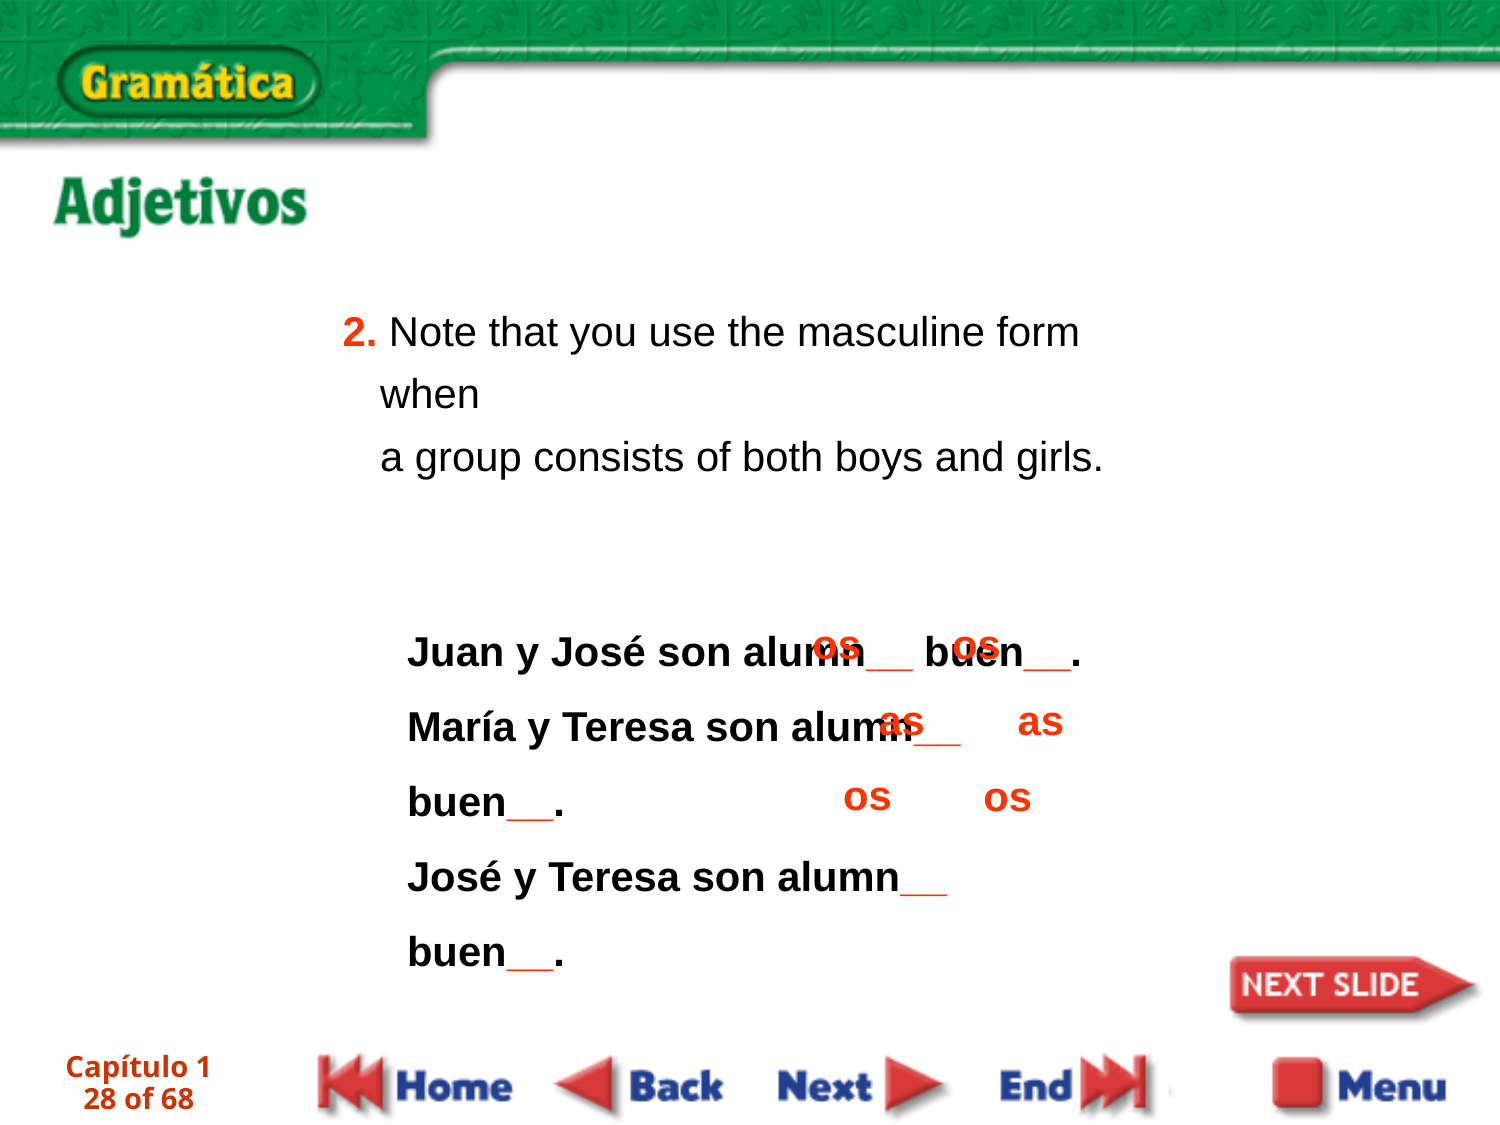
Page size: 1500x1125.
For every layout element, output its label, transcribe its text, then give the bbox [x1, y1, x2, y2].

picture [45, 169, 313, 245]
picture [750, 1045, 967, 1125]
text_box Capítulo 1 28 of 68 [57, 1040, 221, 1124]
text_box os [975, 761, 1040, 827]
picture [970, 1045, 1188, 1125]
text_box os [804, 610, 869, 676]
picture [1250, 1045, 1467, 1125]
text_box as [871, 685, 933, 751]
text_box 2. Note that you use the masculine form when a group consists of both boys and girls. [342, 292, 1155, 480]
picture [531, 1045, 748, 1125]
picture [304, 1045, 521, 1125]
picture [1224, 950, 1488, 1027]
text_box os [835, 760, 900, 826]
text_box os [944, 610, 1009, 676]
picture [0, 0, 1500, 159]
text_box as [1010, 686, 1072, 751]
text_box Juan y José son alumn__ buen__. María y Teresa son alumn__ buen__. José y Teresa son alumn__ buen__. [399, 592, 1103, 982]
